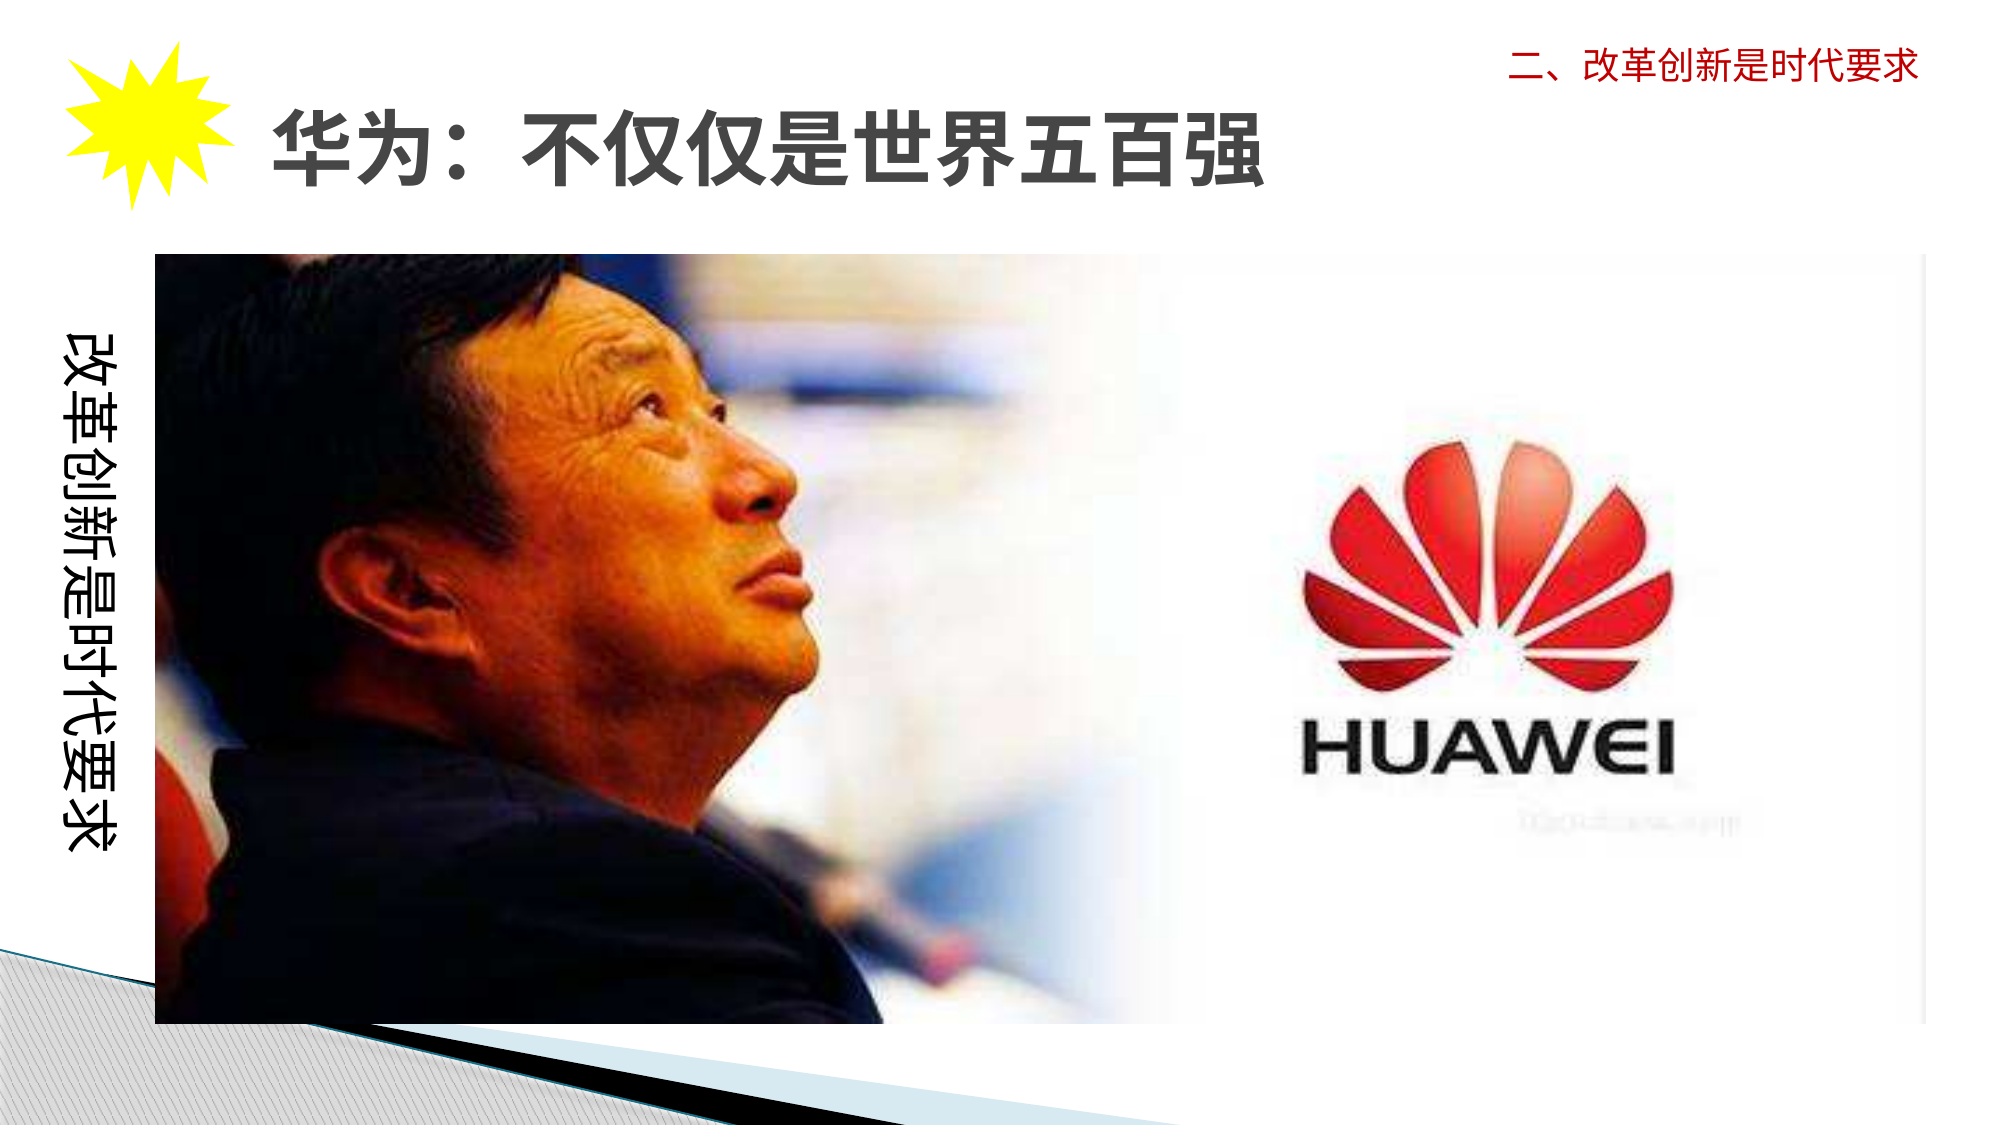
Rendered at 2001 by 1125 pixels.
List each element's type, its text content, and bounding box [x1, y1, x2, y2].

title 华为：不仅仅是世界五百强 [255, 88, 1542, 204]
picture [154, 253, 1926, 1024]
text_box 二、改革创新是时代要求 [1492, 34, 1935, 95]
text_box [60, 36, 240, 215]
text_box 改革创新是时代要求 [33, 152, 135, 1033]
